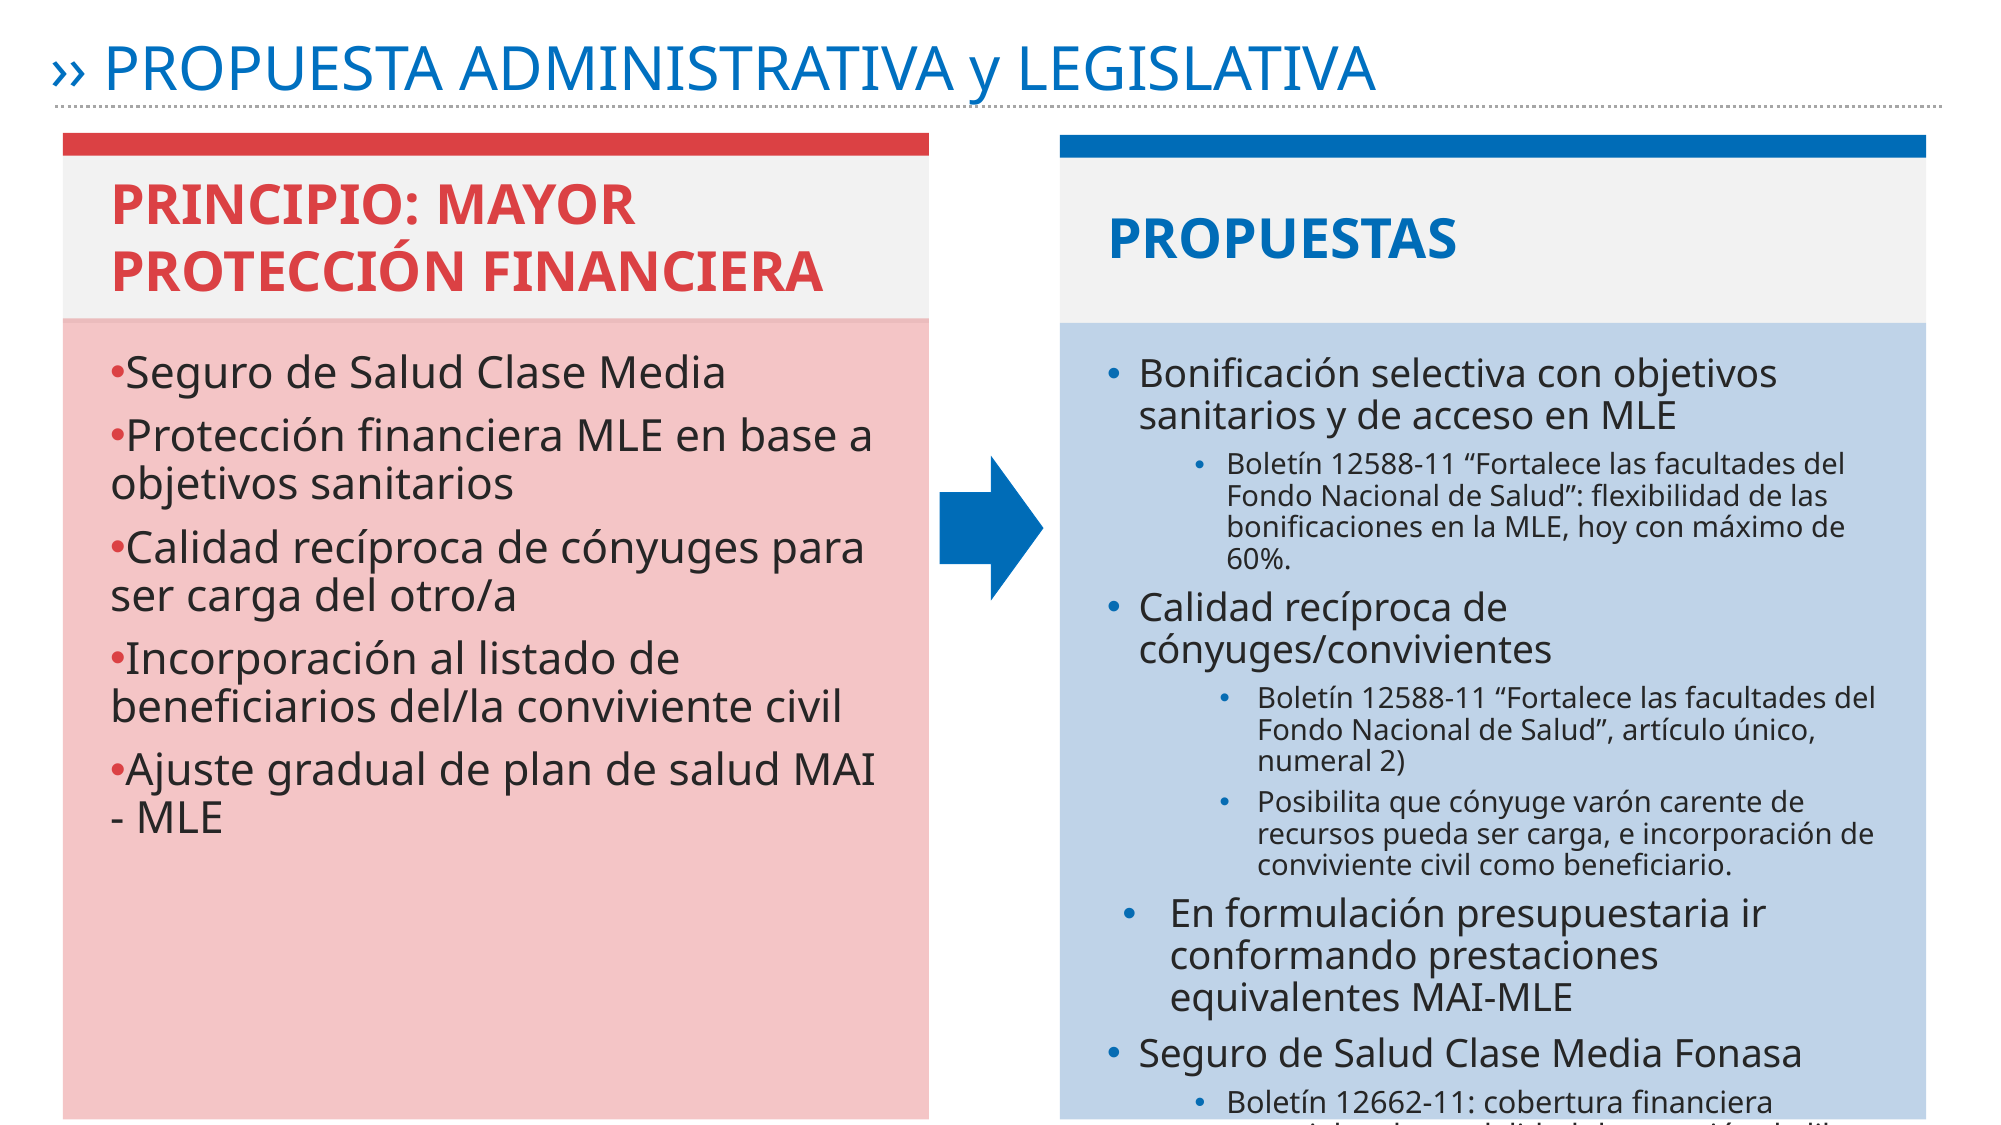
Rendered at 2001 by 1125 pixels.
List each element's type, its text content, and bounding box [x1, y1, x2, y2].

text_box [939, 455, 1044, 601]
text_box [1059, 134, 1927, 1120]
text_box ›› PROPUESTA ADMINISTRATIVA y LEGISLATIVA [35, 5, 1948, 127]
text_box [62, 132, 929, 1120]
